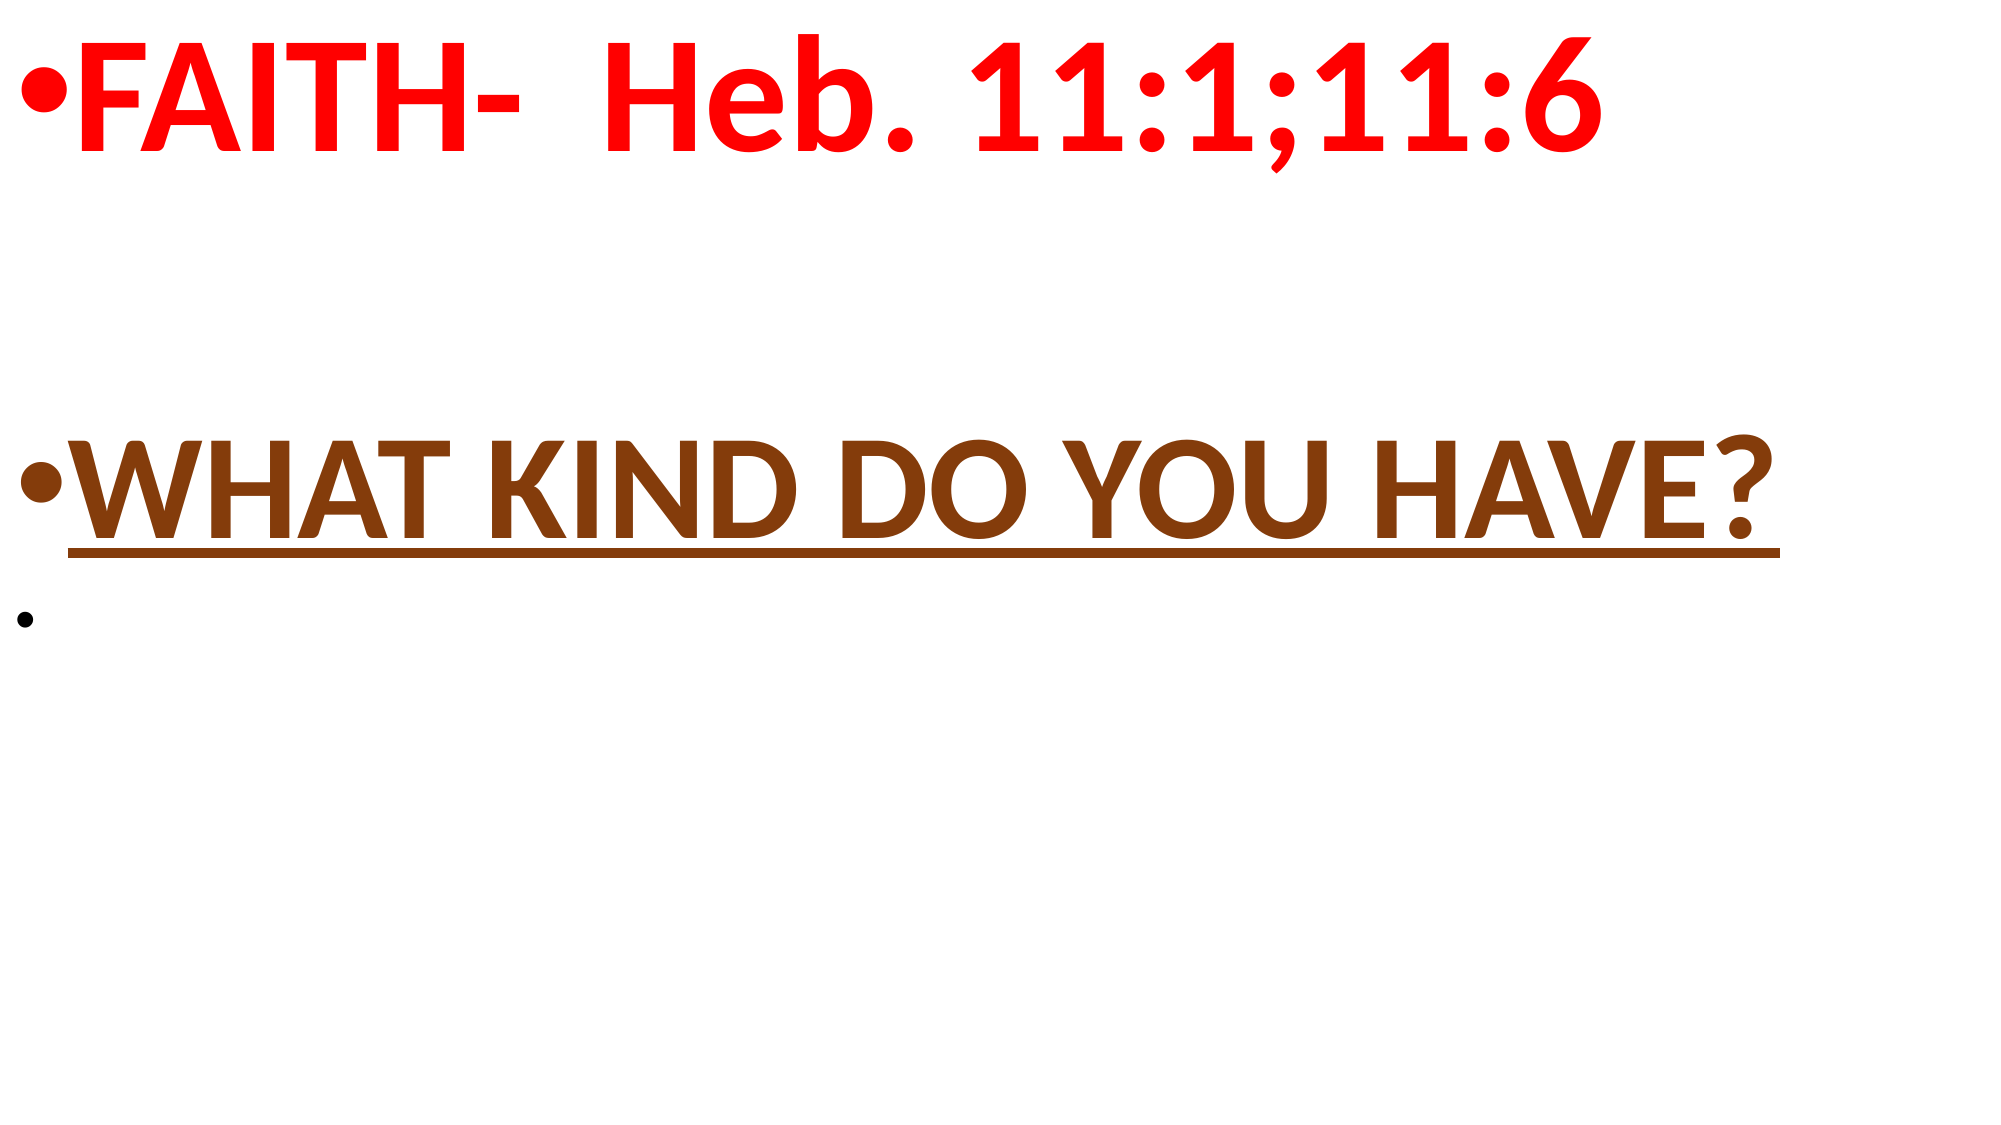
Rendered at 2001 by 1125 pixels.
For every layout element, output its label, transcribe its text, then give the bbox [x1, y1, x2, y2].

list FAITH- Heb. 11:1;11:6 WHAT KIND DO YOU HAVE? [0, 0, 1988, 1125]
